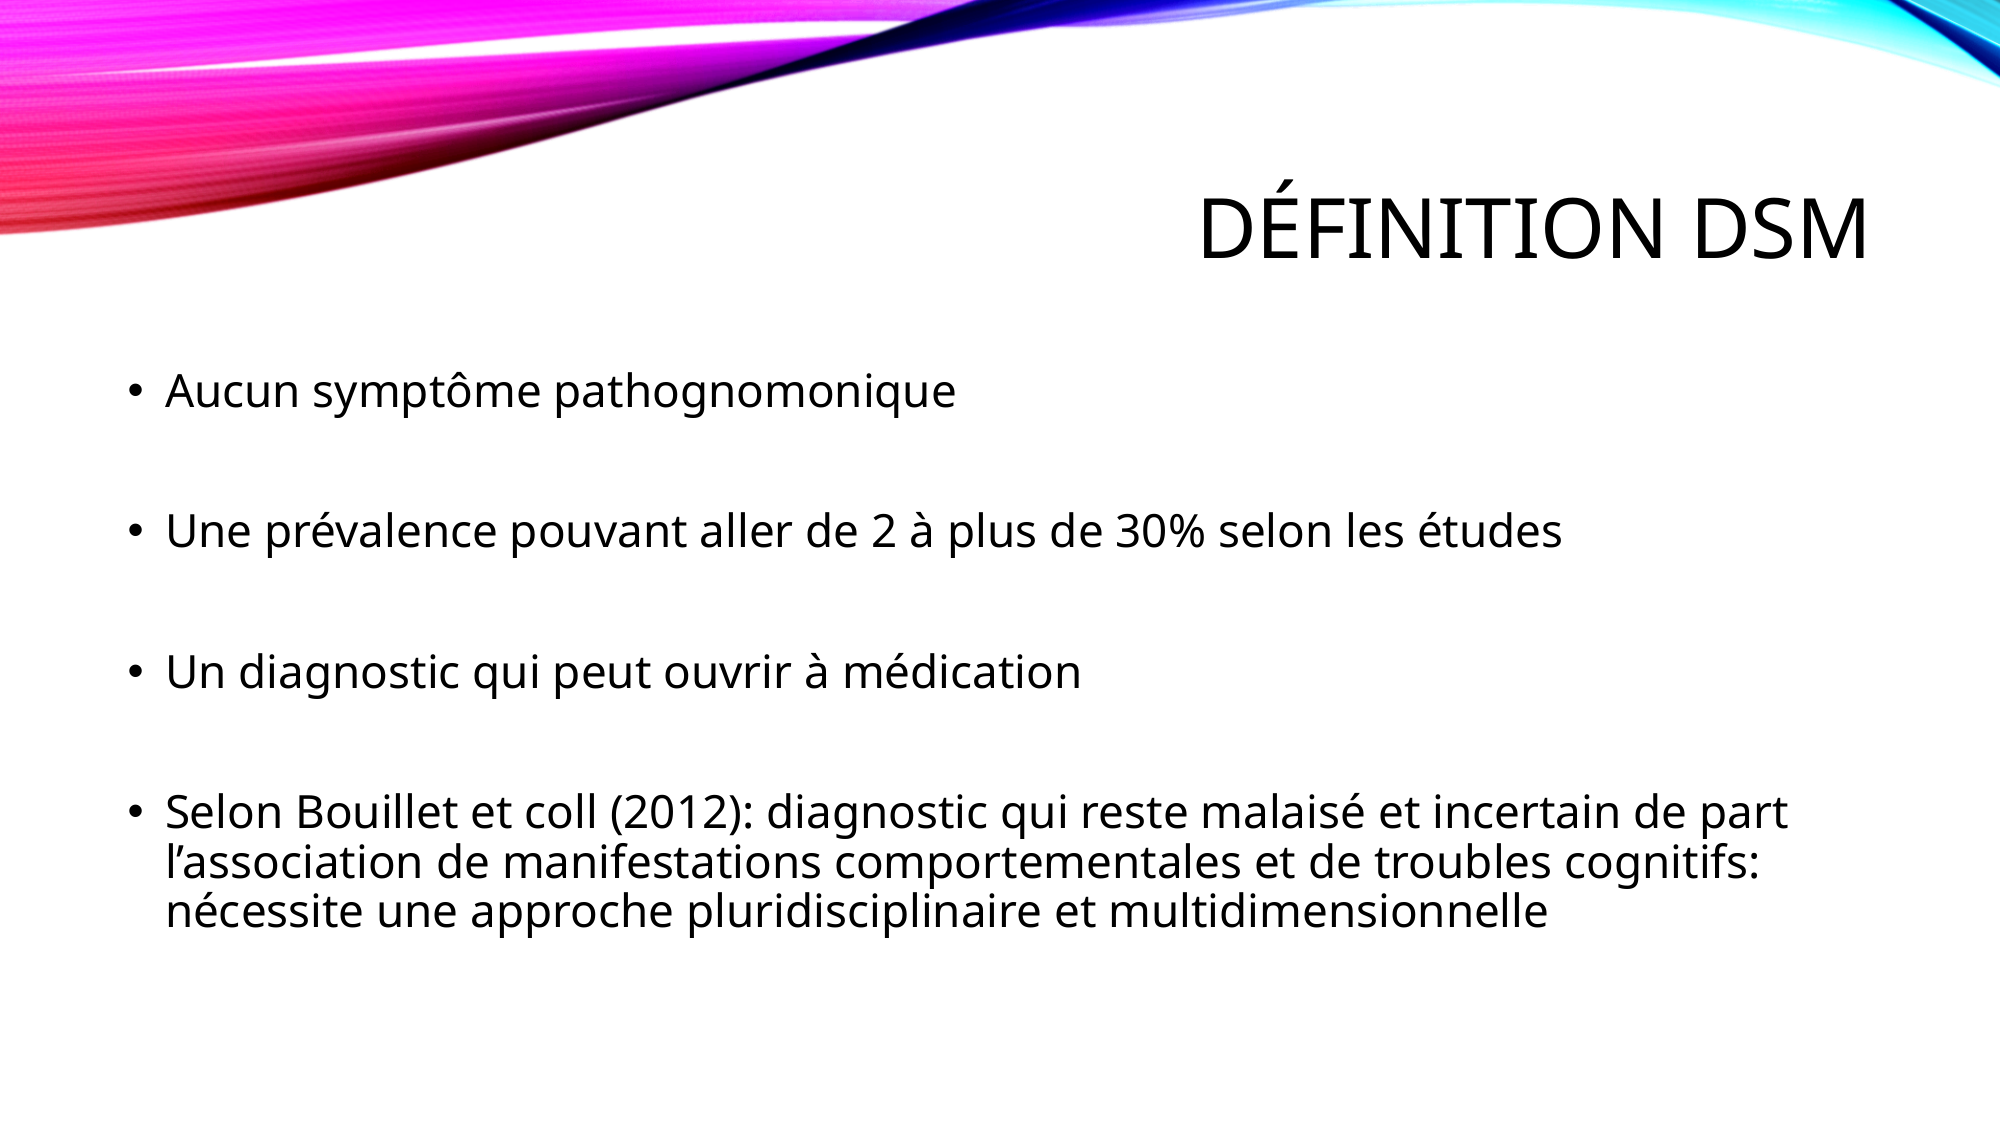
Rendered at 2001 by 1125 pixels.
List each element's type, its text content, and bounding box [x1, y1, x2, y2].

picture [0, 0, 2000, 237]
list Aucun symptôme pathognomonique Une prévalence pouvant aller de 2 à plus de 30% selon les études Un diagnostic qui peut ouvrir à médication Selon Bouillet et coll (2012): diagnostic qui reste malaisé et incertain de part l’association de manifestations comportementales et de troubles cognitifs: nécessite une approche pluridisciplinaire et multidimensionnelle [112, 360, 1888, 1021]
picture [1910, 0, 2000, 45]
title Définition dsm [474, 125, 1888, 338]
picture [1890, 0, 2000, 75]
